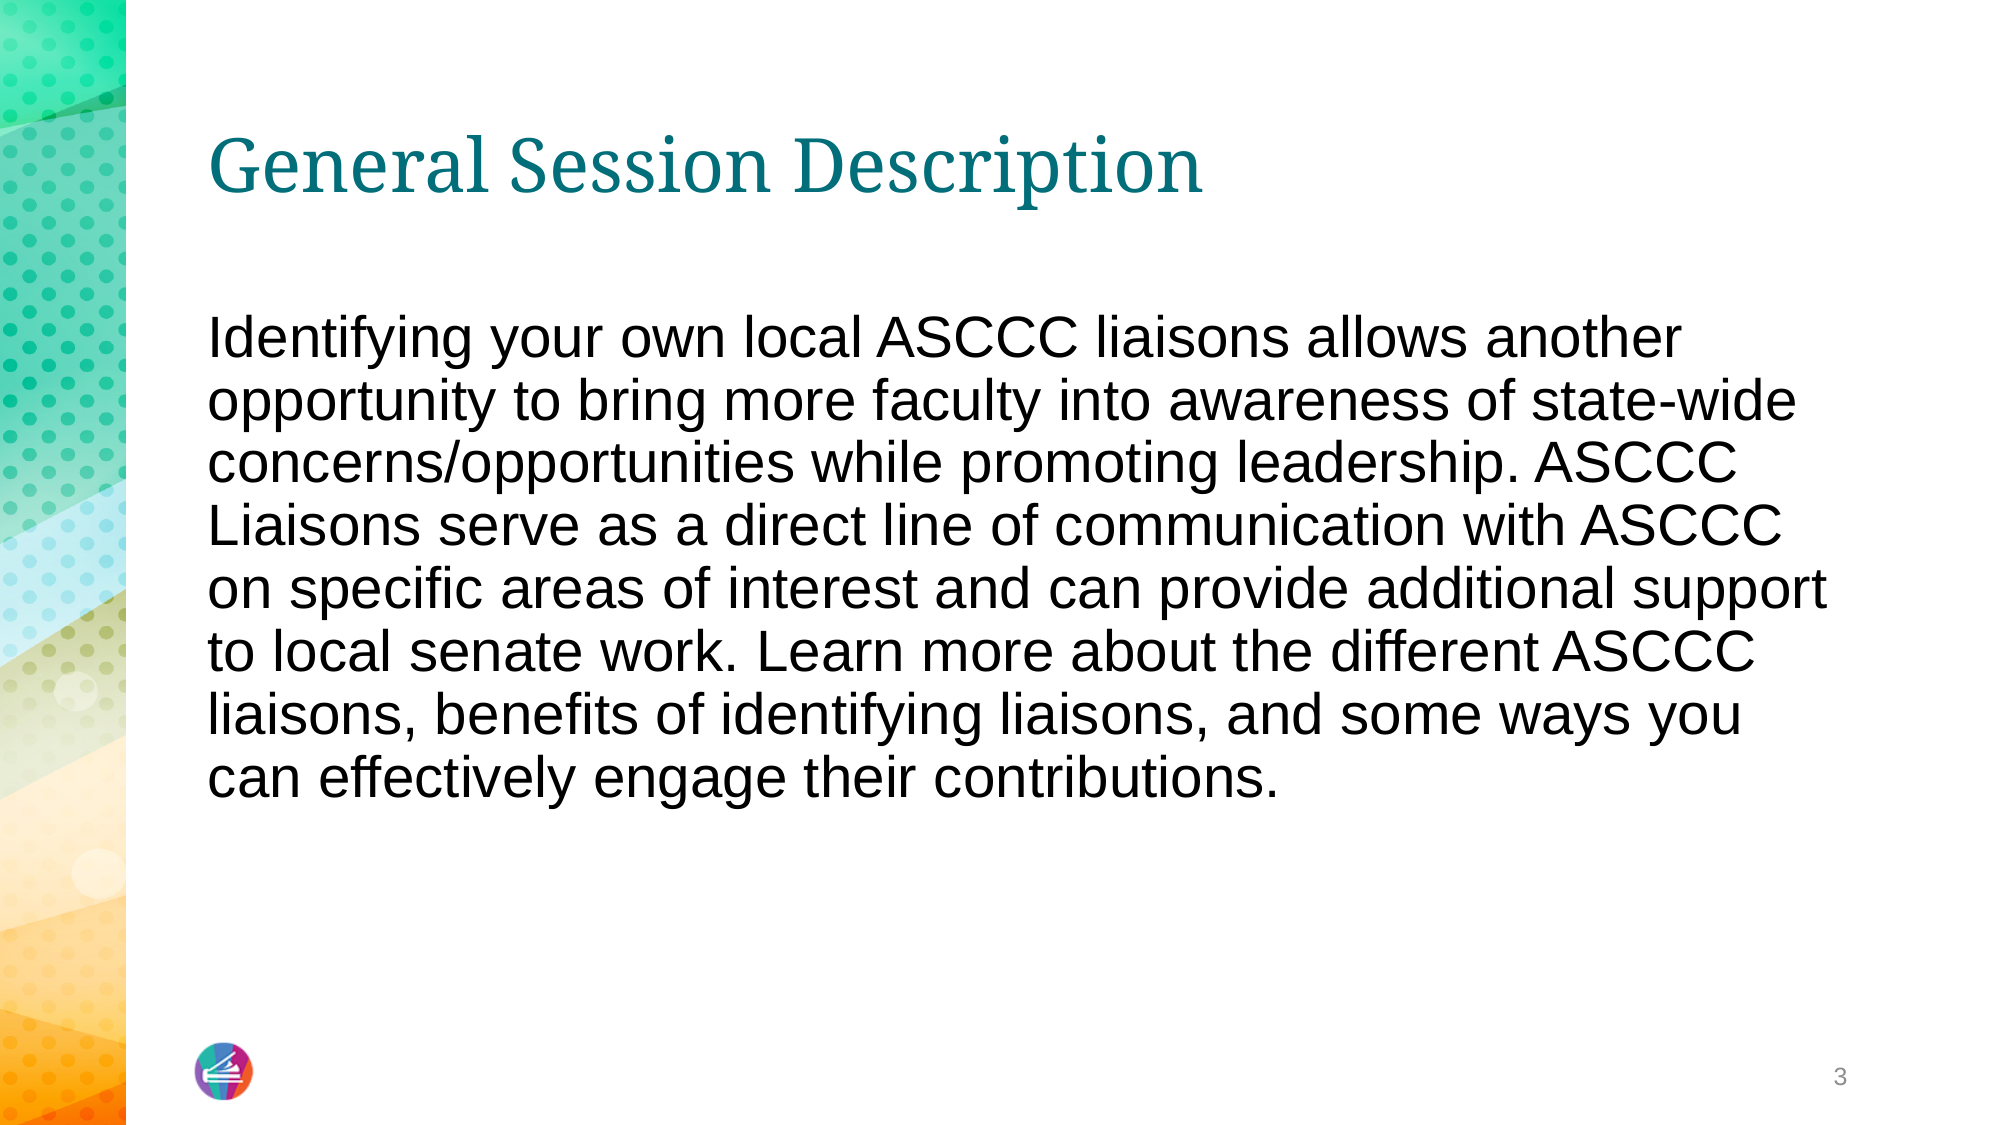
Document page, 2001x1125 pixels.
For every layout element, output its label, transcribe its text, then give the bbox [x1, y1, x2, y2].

title General Session Description [192, 59, 1863, 278]
picture [192, 1040, 255, 1103]
list Identifying your own local ASCCC liaisons allows another opportunity to bring more faculty into awareness of state-wide concerns/opportunities while promoting leadership. ASCCC Liaisons serve as a direct line of communication with ASCCC on specific areas of interest and can provide additional support to local senate work. Learn more about the different ASCCC liaisons, benefits of identifying liaisons, and some ways you can effectively engage their contributions. [192, 299, 1863, 1028]
picture [0, 0, 126, 1125]
slide_number 3 [1412, 1048, 1863, 1103]
